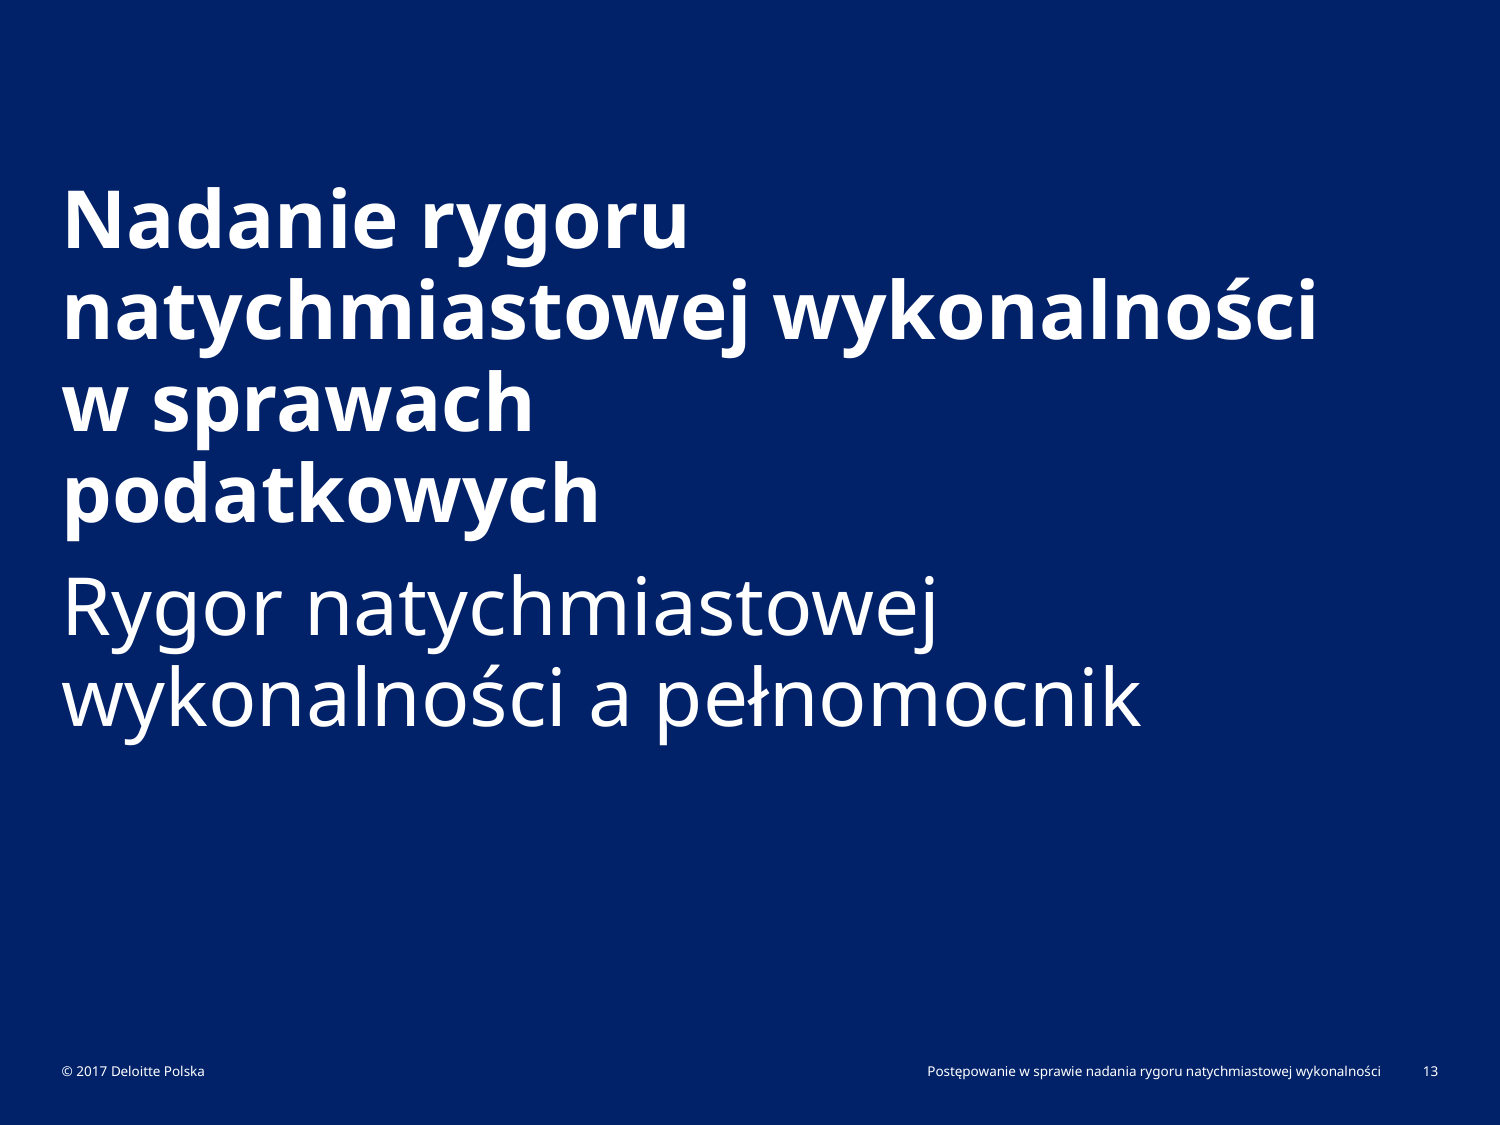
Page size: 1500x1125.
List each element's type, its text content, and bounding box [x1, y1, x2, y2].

list Rygor natychmiastowej wykonalności a pełnomocnik [61, 562, 1359, 820]
title Nadanie rygoru natychmiastowej wykonalności w sprawach podatkowych [61, 279, 1359, 541]
